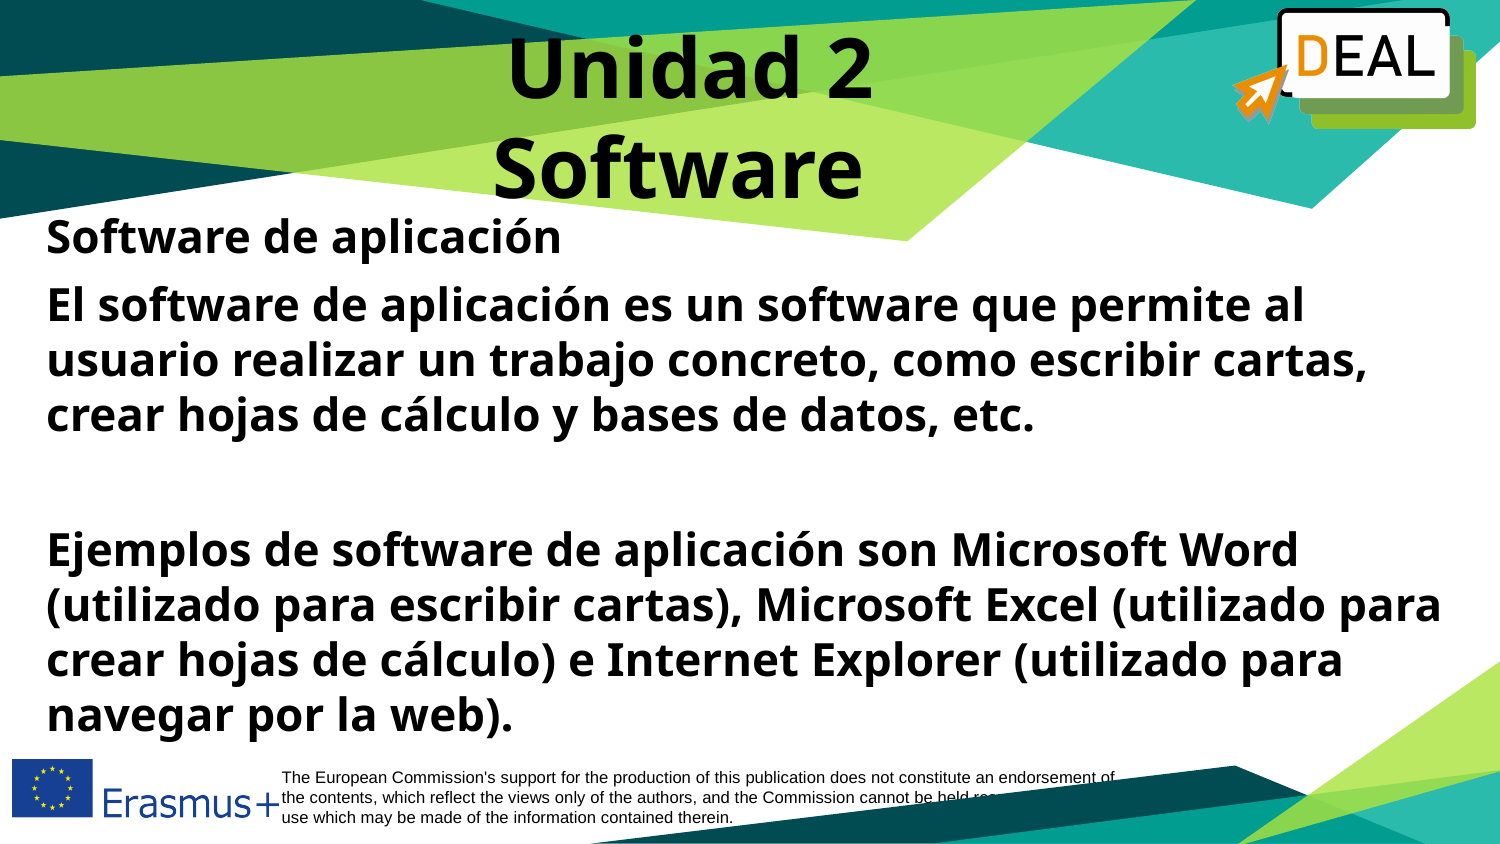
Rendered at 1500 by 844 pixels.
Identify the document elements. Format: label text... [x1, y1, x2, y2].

list Software de aplicación El software de aplicación es un software que permite al usuario realizar un trabajo concreto, como escribir cartas, crear hojas de cálculo y bases de datos, etc. Ejemplos de software de aplicación son Microsoft Word (utilizado para escribir cartas), Microsoft Excel (utilizado para crear hojas de cálculo) e Internet Explorer (utilizado para navegar por la web). [18, 192, 1475, 844]
picture [1355, 8, 1476, 129]
picture [12, 759, 18, 818]
title Unidad 2 Software [25, 0, 1355, 192]
